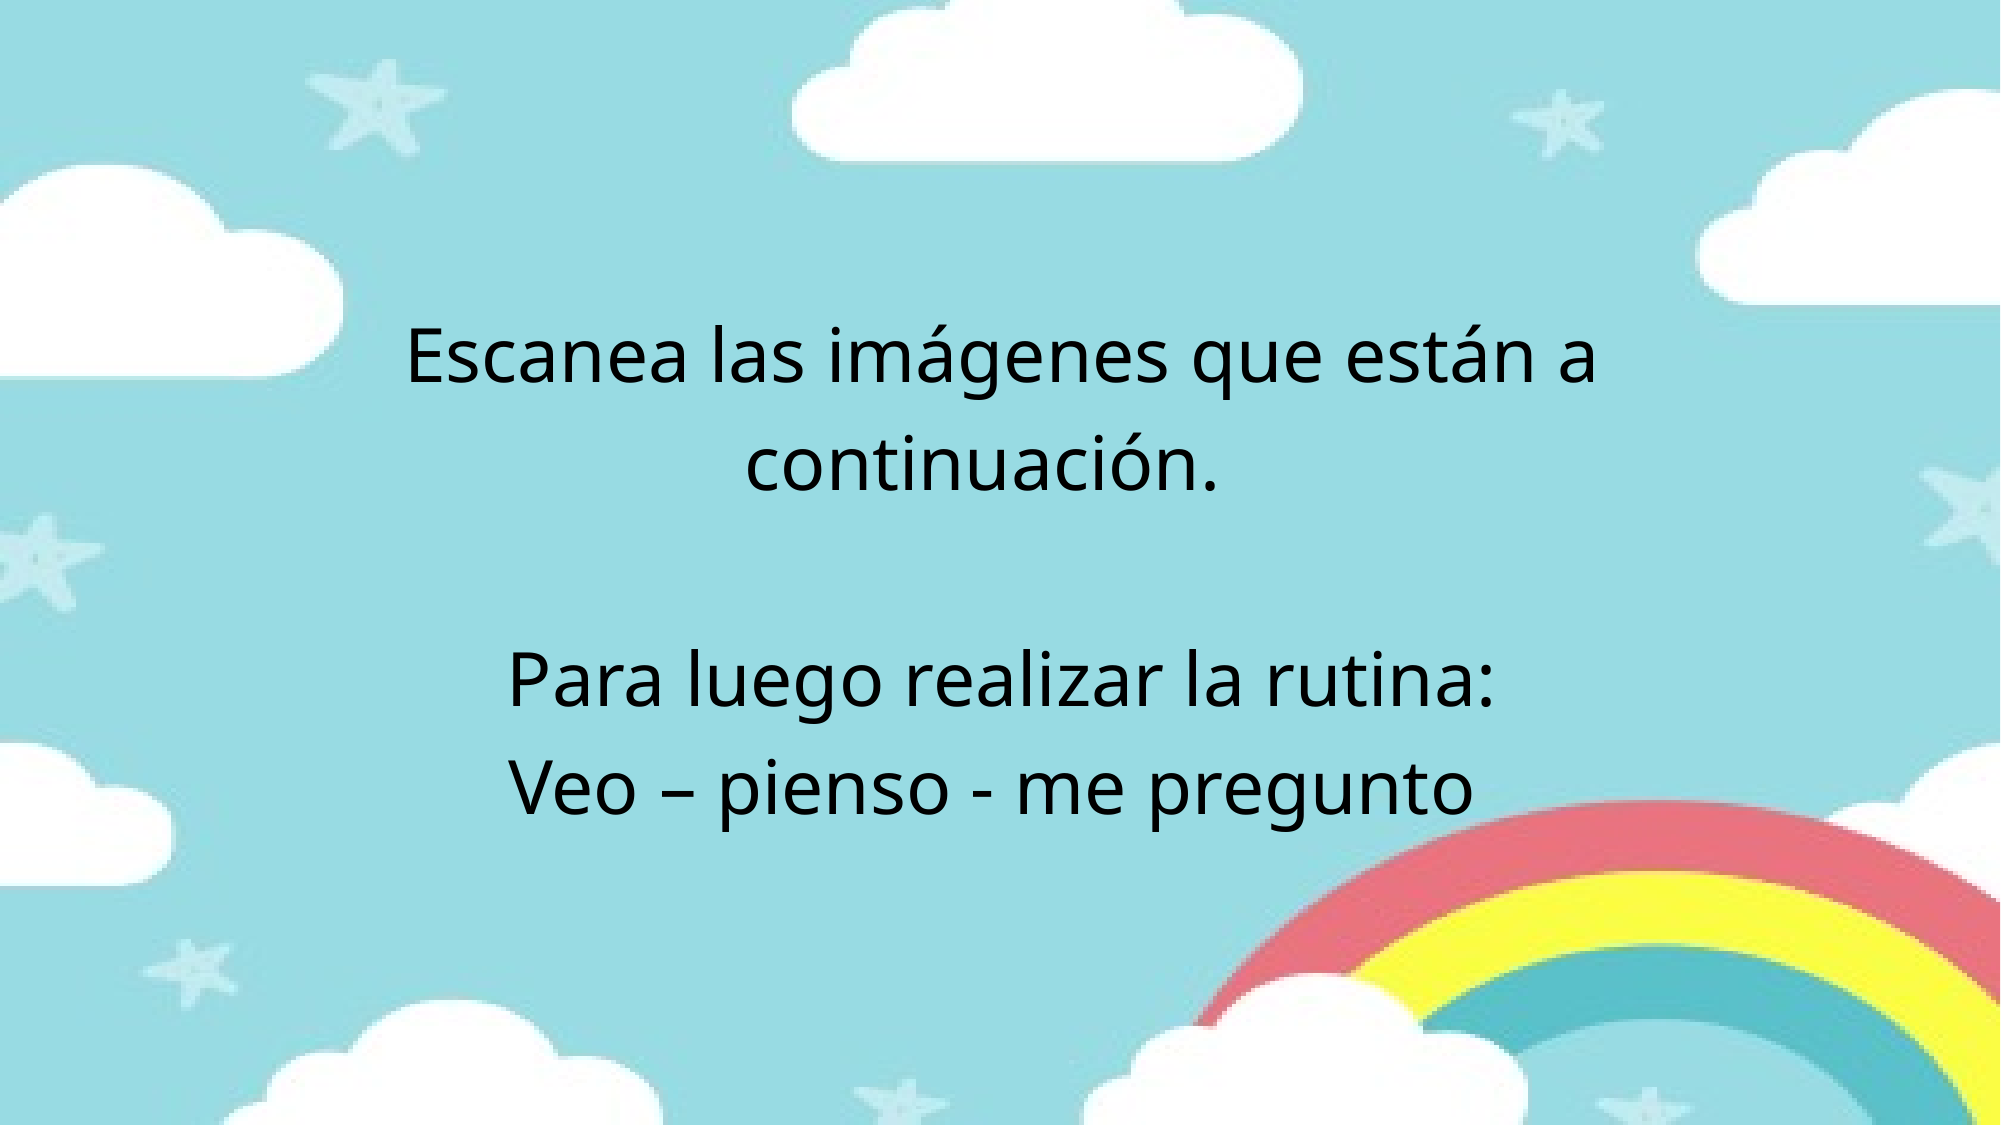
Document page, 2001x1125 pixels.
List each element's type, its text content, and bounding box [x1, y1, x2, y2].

title Escanea las imágenes que están a continuación. Para luego realizar la rutina: Veo – pienso - me pregunto [194, 121, 1810, 998]
picture [0, 0, 2001, 1125]
